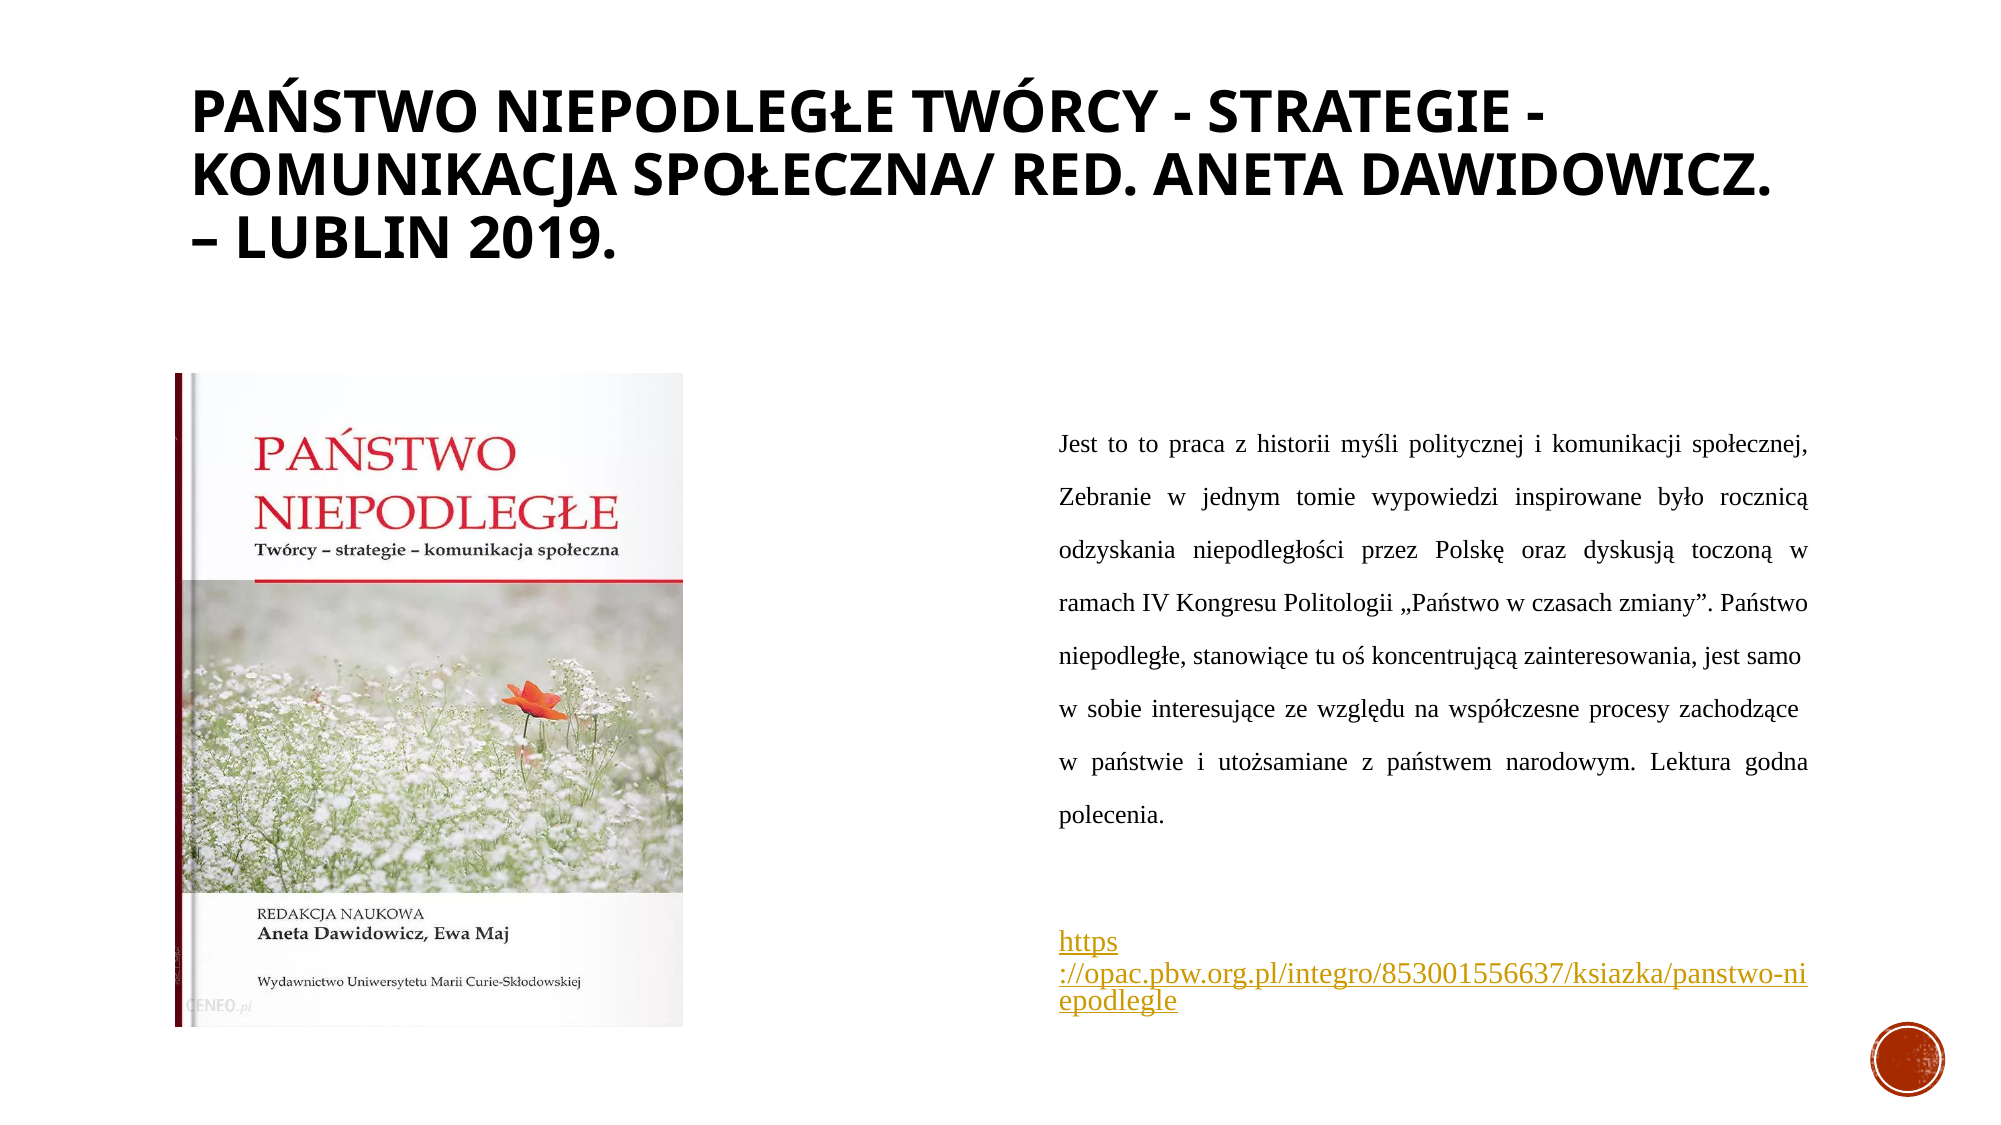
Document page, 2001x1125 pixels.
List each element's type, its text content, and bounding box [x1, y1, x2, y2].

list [178, 376, 681, 1025]
list Jest to to praca z historii myśli politycznej i komunikacji społecznej, Zebranie w jednym tomie wypowiedzi inspirowane było rocznicą odzyskania niepodległości przez Polskę oraz dyskusją toczoną w ramach IV Kongresu Politologii „Państwo w czasach zmiany”. Państwo niepodległe, stanowiące tu oś koncentrującą zainteresowania, jest samo w sobie interesujące ze względu na współczesne procesy zachodzące w państwie i utożsamiane z państwem narodowym. Lektura godna polecenia. https://opac.pbw.org.pl/integro/853001556637/ksiazka/panstwo-niepodlegle [1043, 360, 1824, 1013]
title Państwo niepodległe Twórcy - strategie - komunikacja społeczna/ red. aneta Dawidowicz. – Lublin 2019. [175, 79, 1826, 344]
